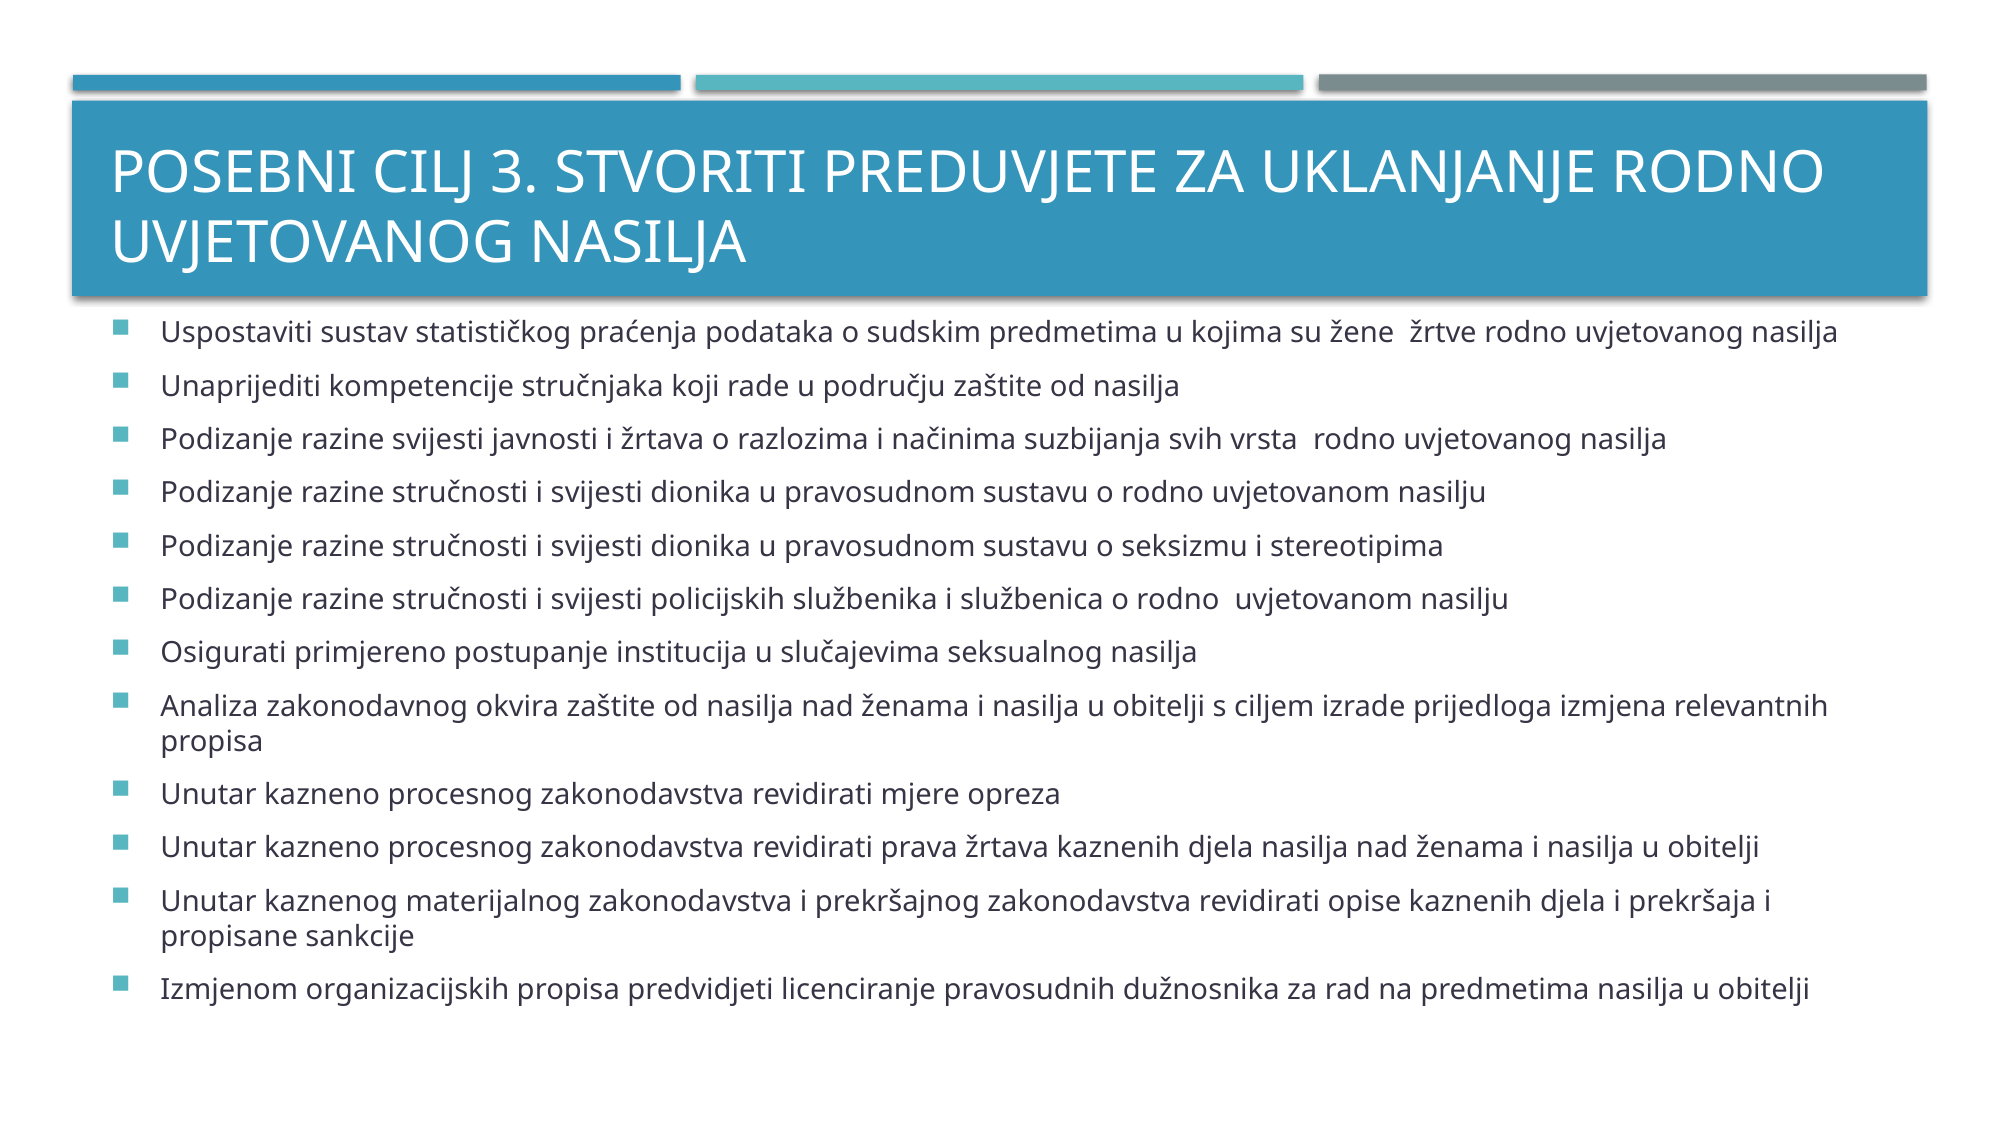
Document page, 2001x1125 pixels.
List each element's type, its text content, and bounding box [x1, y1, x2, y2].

list Uspostaviti sustav statističkog praćenja podataka o sudskim predmetima u kojima su žene žrtve rodno uvjetovanog nasilja Unaprijediti kompetencije stručnjaka koji rade u području zaštite od nasilja Podizanje razine svijesti javnosti i žrtava o razlozima i načinima suzbijanja svih vrsta rodno uvjetovanog nasilja Podizanje razine stručnosti i svijesti dionika u pravosudnom sustavu o rodno uvjetovanom nasilju Podizanje razine stručnosti i svijesti dionika u pravosudnom sustavu o seksizmu i stereotipima Podizanje razine stručnosti i svijesti policijskih službenika i službenica o rodno uvjetovanom nasilju Osigurati primjereno postupanje institucija u slučajevima seksualnog nasilja Analiza zakonodavnog okvira zaštite od nasilja nad ženama i nasilja u obitelji s ciljem izrade prijedloga izmjena relevantnih propisa Unutar kazneno procesnog zakonodavstva revidirati mjere opreza Unutar kazneno procesnog zakonodavstva revidirati prava žrtava kaznenih djela nasilja nad ženama i nasilja u obitelji Unutar kaznenog materijalnog zakonodavstva i prekršajnog zakonodavstva revidirati opise kaznenih djela i prekršaja i propisane sankcije Izmjenom organizacijskih propisa predvidjeti licenciranje pravosudnih dužnosnika za rad na predmetima nasilja u obitelji [95, 357, 1905, 962]
title Posebni cilj 3. Stvoriti preduvjete za uklanjanje rodno uvjetovanog nasilja [95, 115, 1905, 282]
